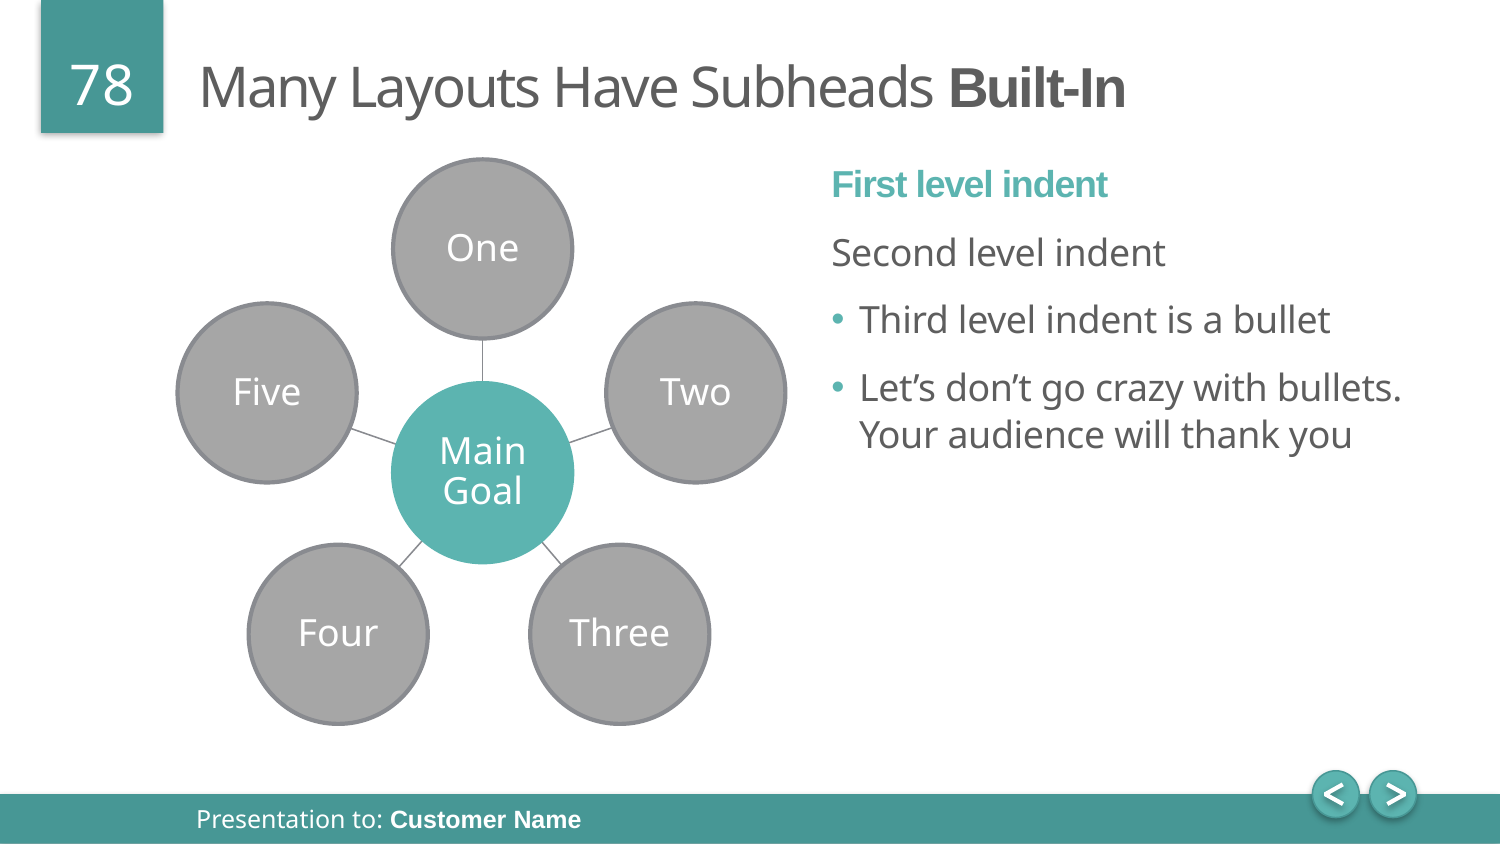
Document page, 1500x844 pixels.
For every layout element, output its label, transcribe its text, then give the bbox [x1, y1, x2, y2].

title Many Layouts Have Subheads Built-In [198, 0, 1417, 120]
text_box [177, 159, 786, 725]
list First level indent Second level indent Third level indent is a bullet Let’s don’t go crazy with bullets. Your audience will thank you [831, 165, 1417, 748]
